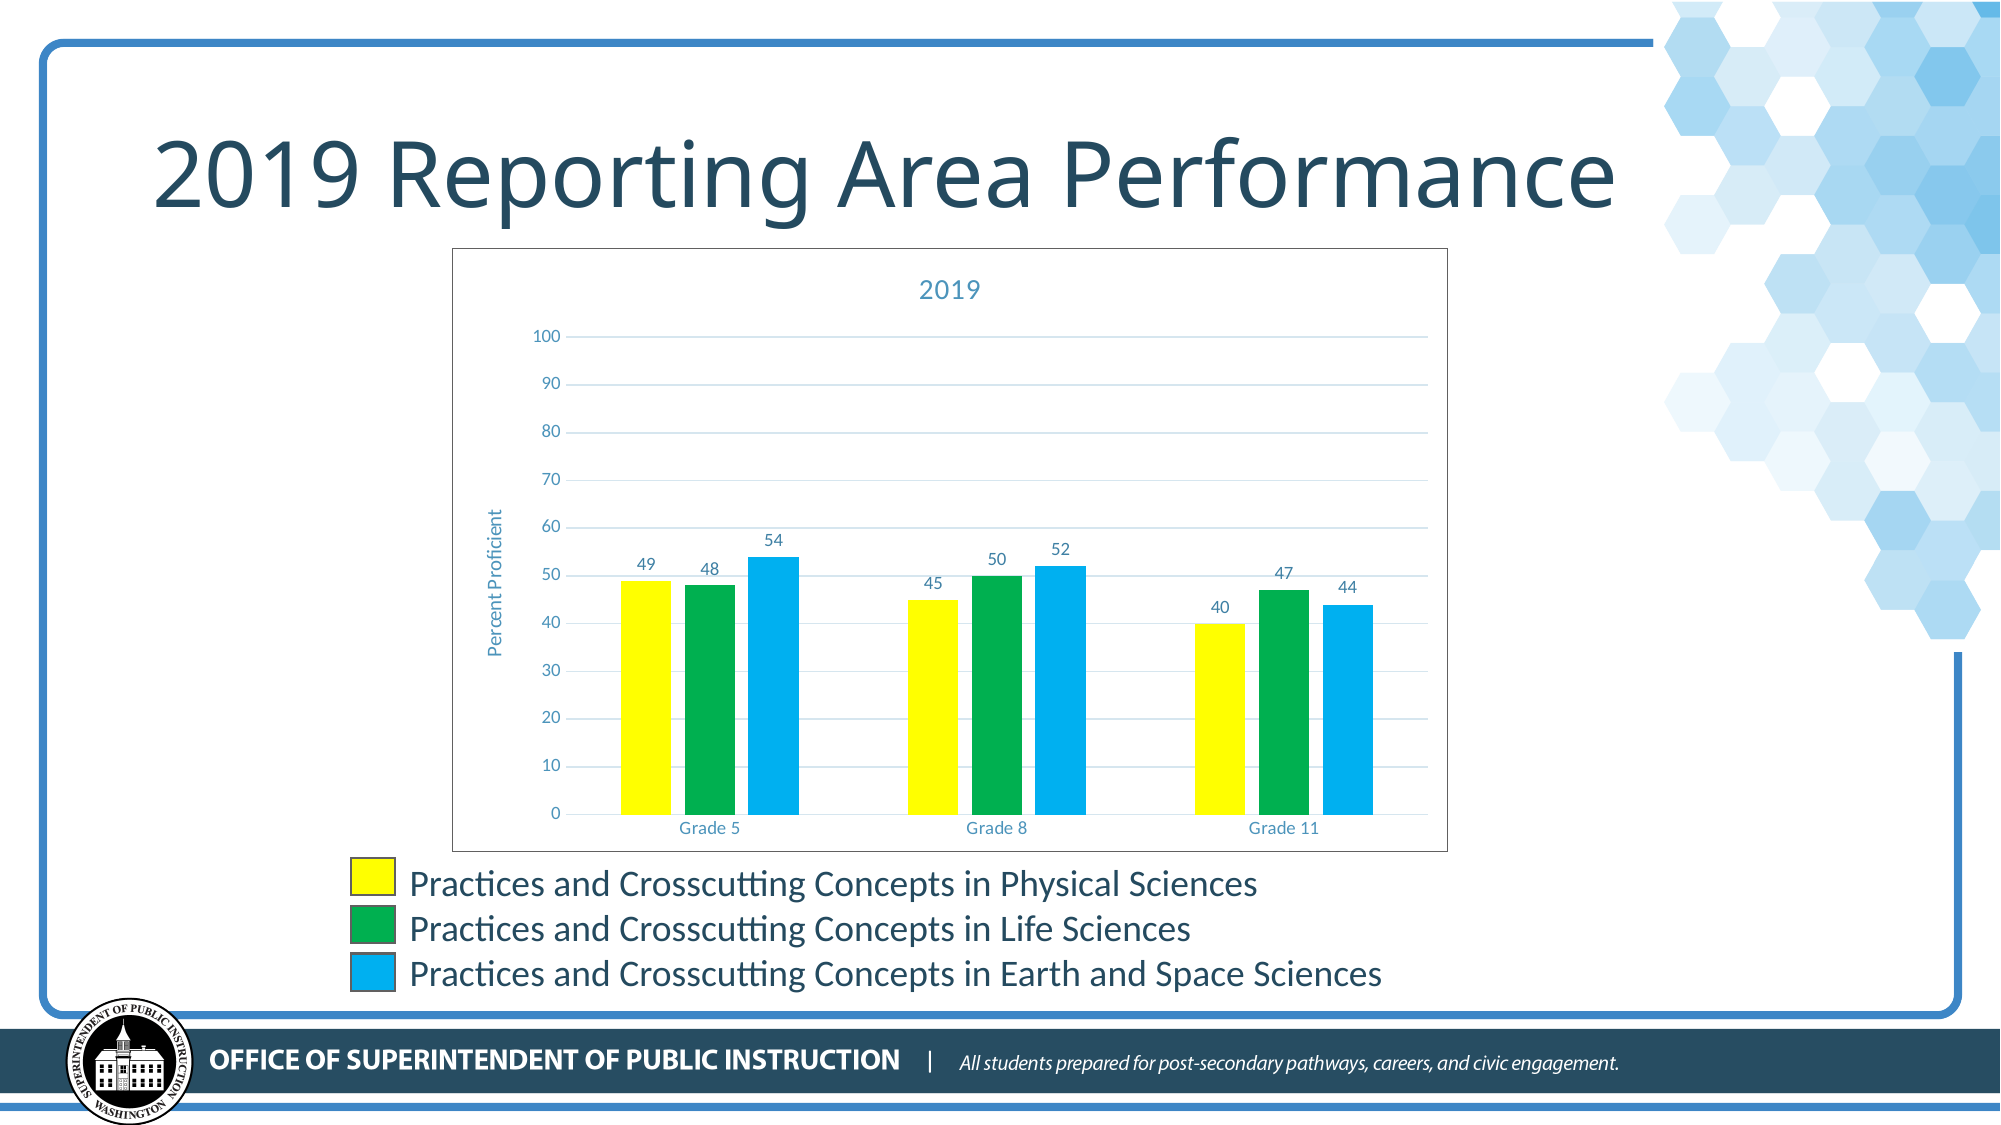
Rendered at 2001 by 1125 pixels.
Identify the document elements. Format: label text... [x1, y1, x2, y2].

text_box [350, 905, 396, 944]
picture [0, 0, 2000, 1125]
title 2019 Reporting Area Performance [137, 69, 2000, 287]
chart [452, 248, 1448, 852]
text_box Practices and Crosscutting Concepts in Physical Sciences Practices and Crosscutting Concepts in Life Sciences Practices and Crosscutting Concepts in Earth and Space Sciences [394, 851, 1786, 1002]
text_box [350, 857, 396, 896]
text_box [350, 952, 396, 992]
